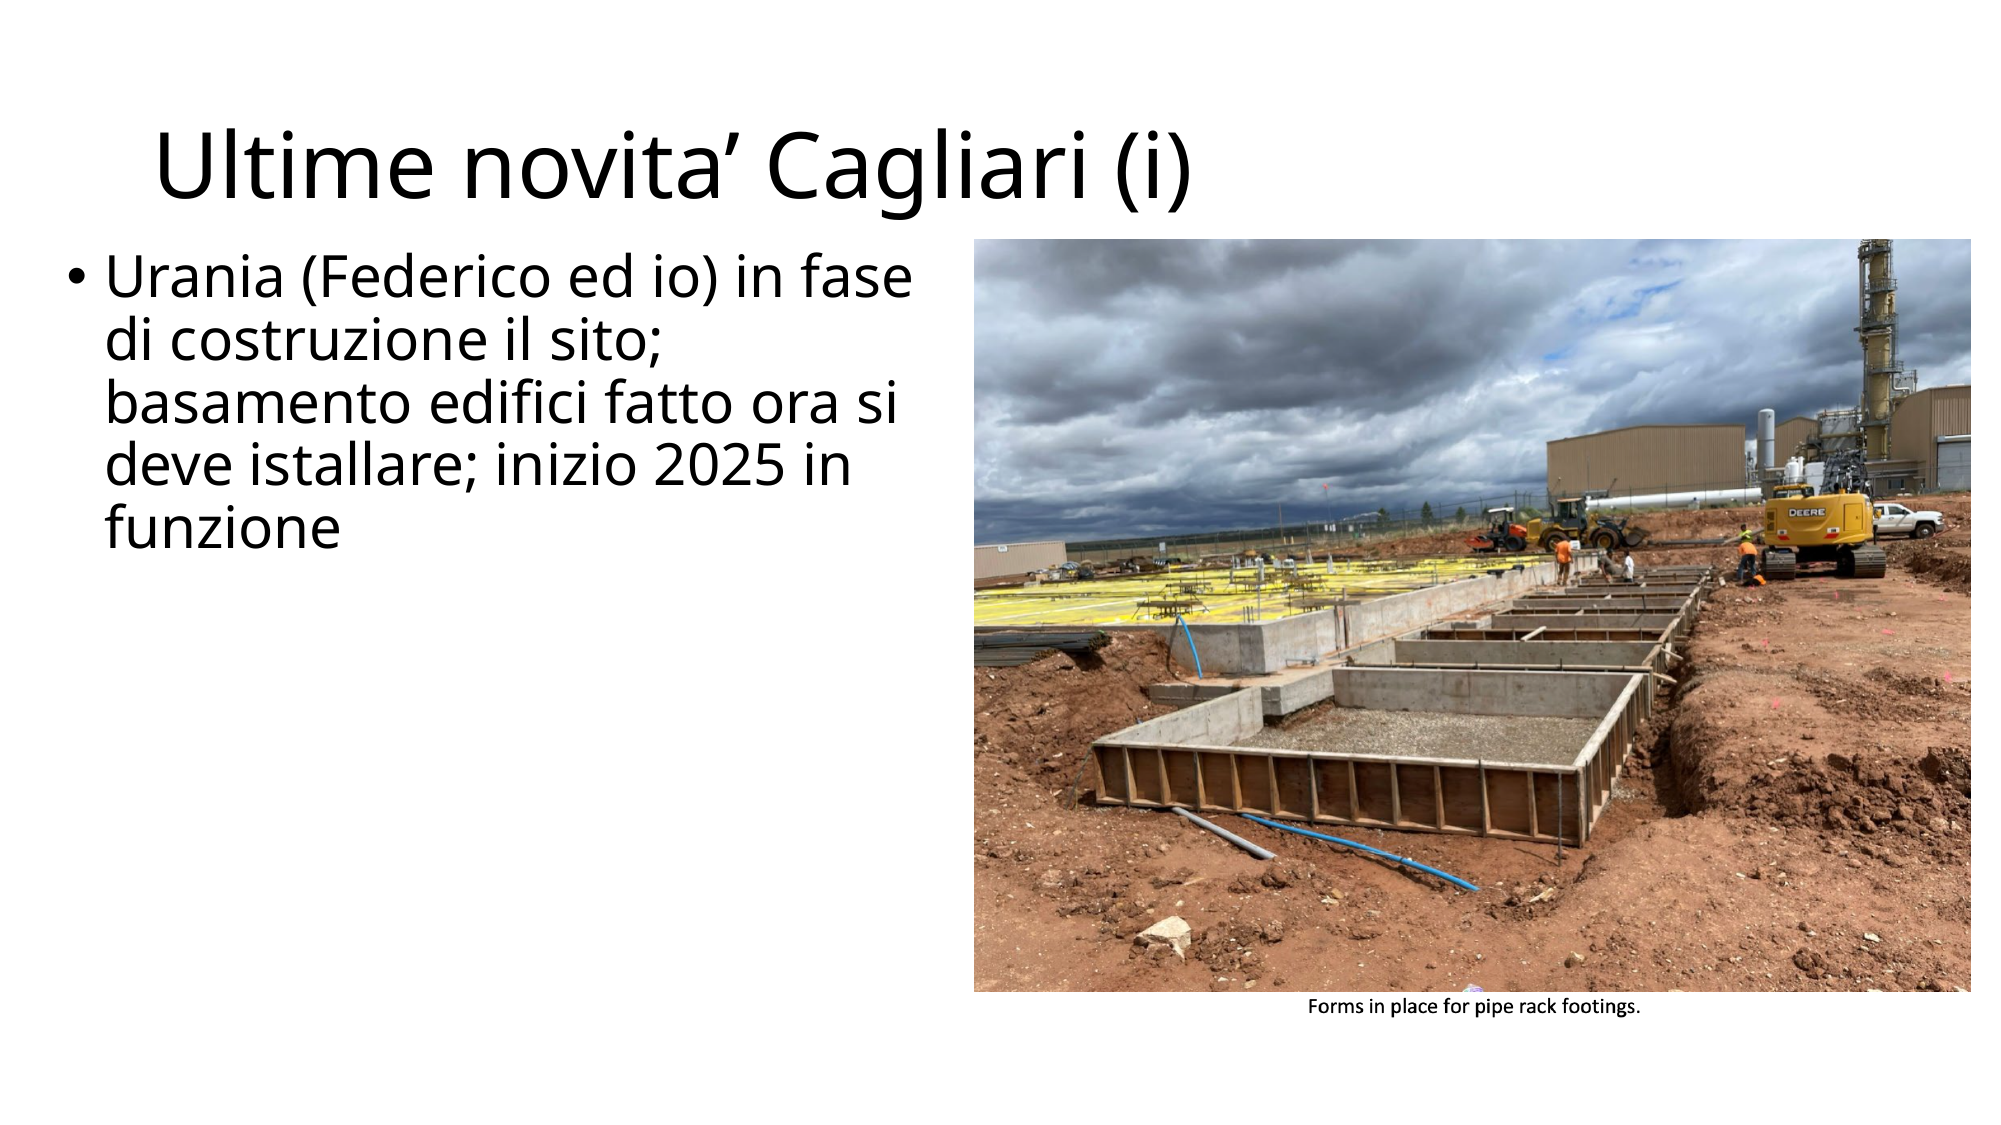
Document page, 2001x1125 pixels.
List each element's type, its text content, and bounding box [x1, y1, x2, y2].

list Urania (Federico ed io) in fase di costruzione il sito; basamento edifici fatto ora si deve istallare; inizio 2025 in funzione [51, 239, 956, 1052]
picture [973, 239, 1972, 1037]
title Ultime novita’ Cagliari (i) [137, 59, 1863, 278]
